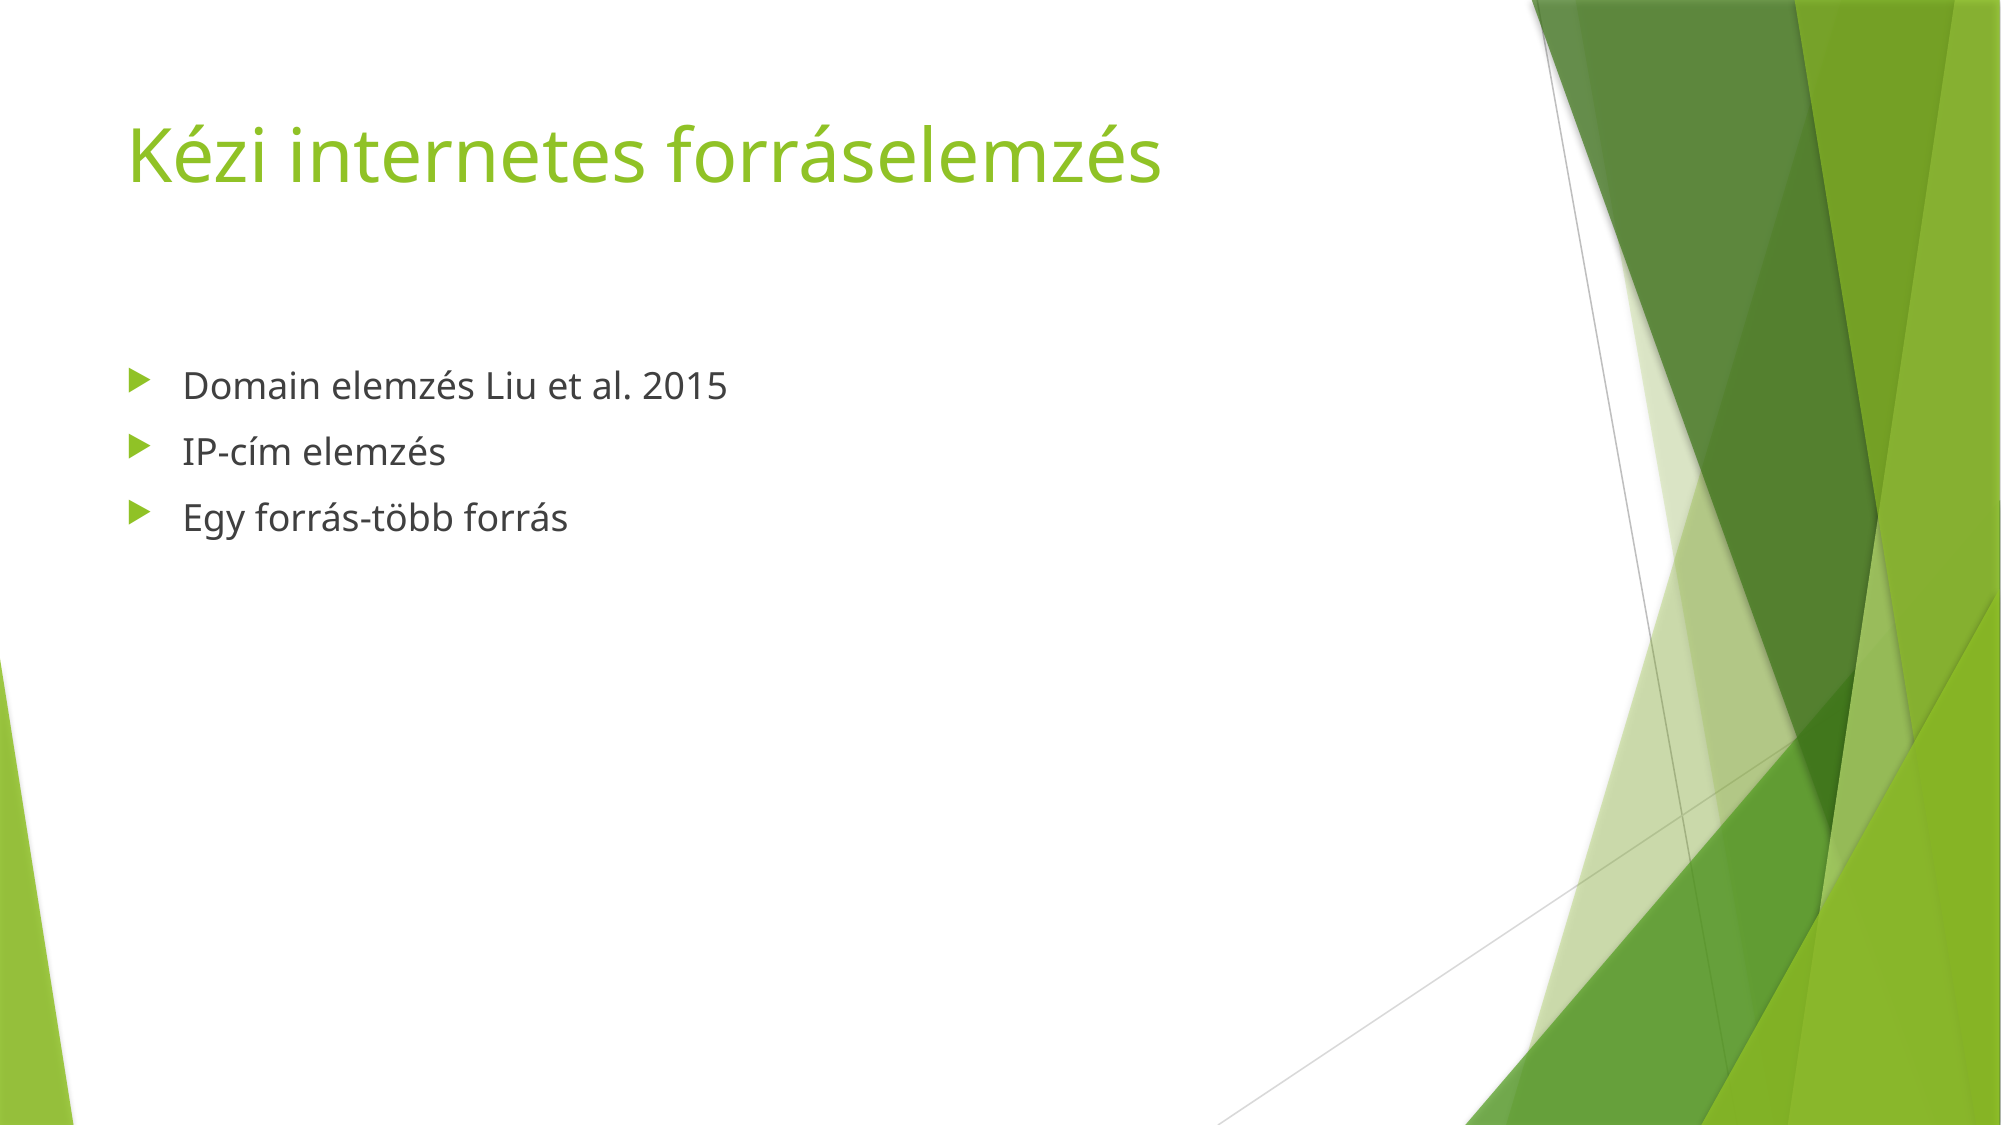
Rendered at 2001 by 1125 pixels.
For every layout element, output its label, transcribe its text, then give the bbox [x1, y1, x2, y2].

title Kézi internetes forráselemzés [111, 99, 1522, 317]
list Domain elemzés Liu et al. 2015 IP-cím elemzés Egy forrás-több forrás [111, 354, 1522, 992]
